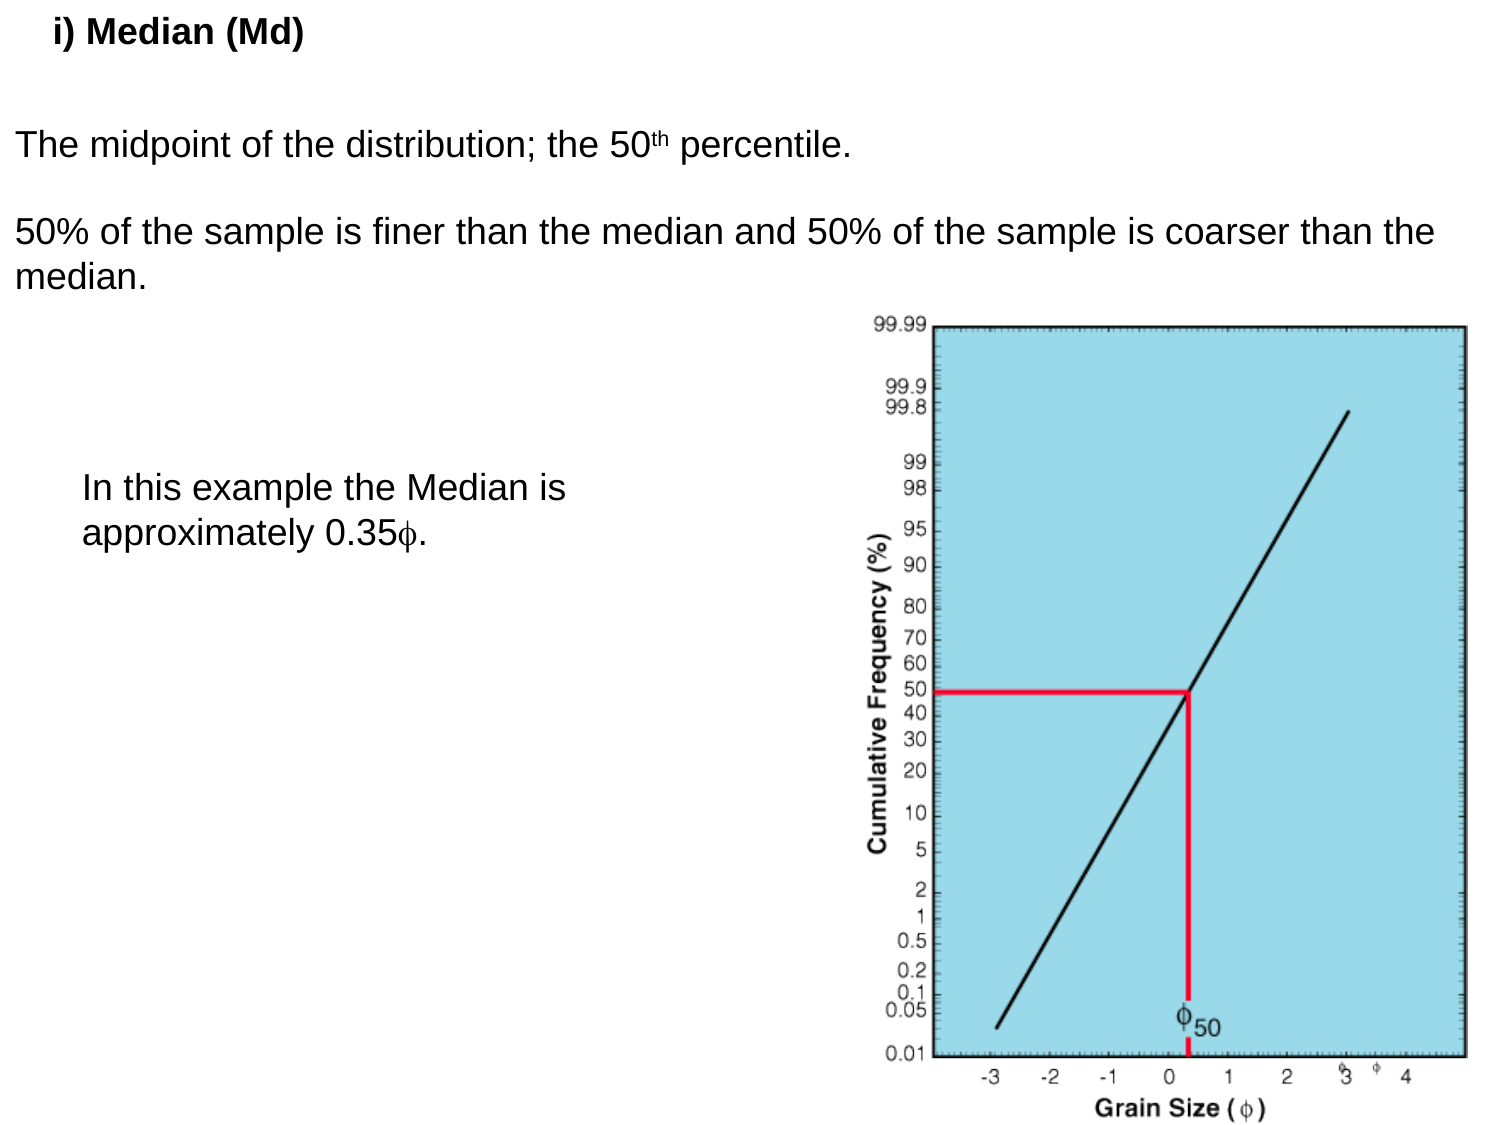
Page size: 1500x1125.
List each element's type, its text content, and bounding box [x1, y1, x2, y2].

text_box The midpoint of the distribution; the 50th percentile. [0, 112, 1363, 173]
text_box 50% of the sample is finer than the median and 50% of the sample is coarser than the median. [0, 199, 1500, 305]
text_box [66, 312, 1469, 1125]
text_box i) Median (Md) [37, 0, 320, 60]
